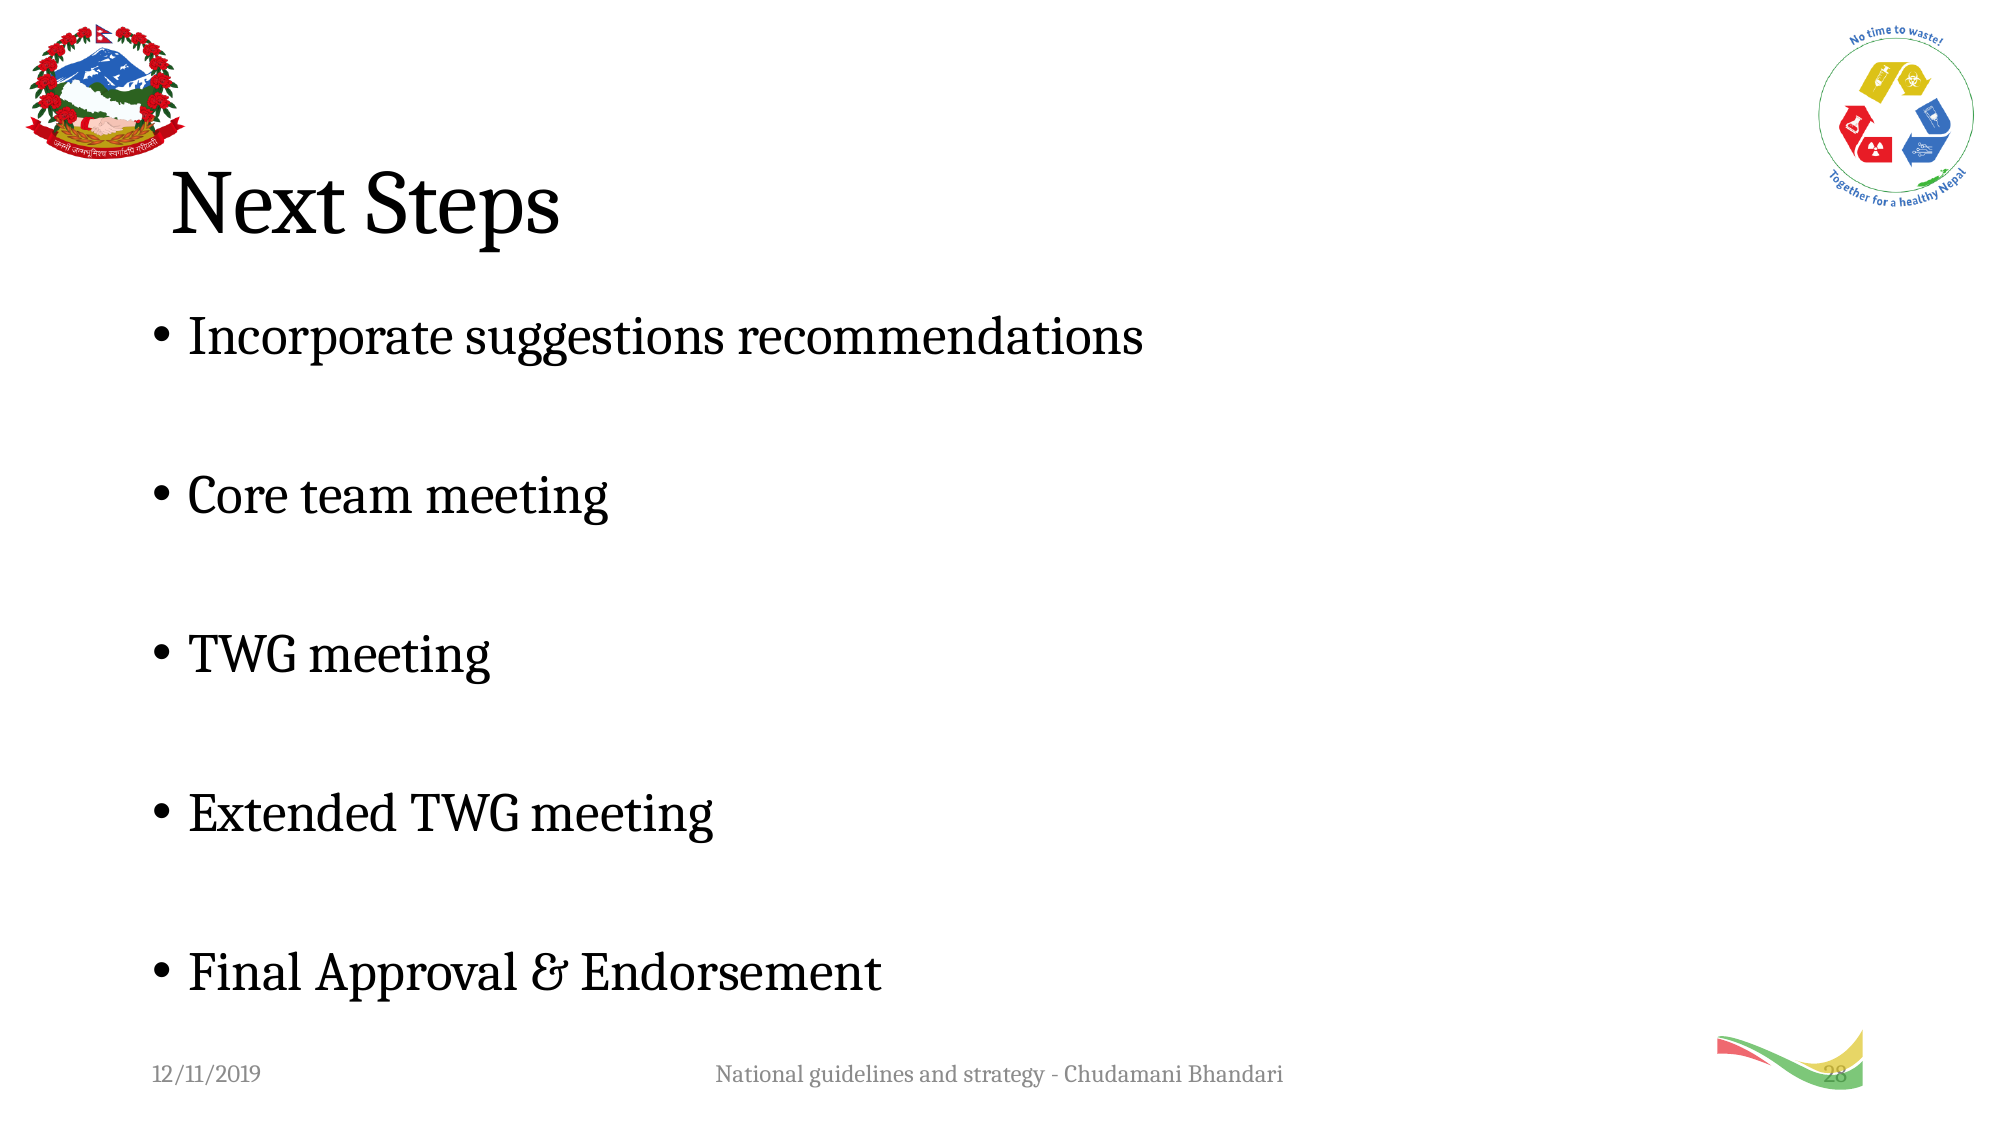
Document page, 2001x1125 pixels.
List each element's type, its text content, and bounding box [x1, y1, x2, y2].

list Incorporate suggestions recommendations Core team meeting TWG meeting Extended TWG meeting Final Approval & Endorsement [137, 299, 1863, 1014]
picture [1812, 22, 1978, 209]
footer National guidelines and strategy - Chudamani Bhandari [355, 1042, 1645, 1103]
slide_number 28 [1694, 1042, 1863, 1103]
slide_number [137, 1042, 334, 1103]
title Next Steps [154, 138, 1880, 270]
picture [22, 22, 188, 161]
